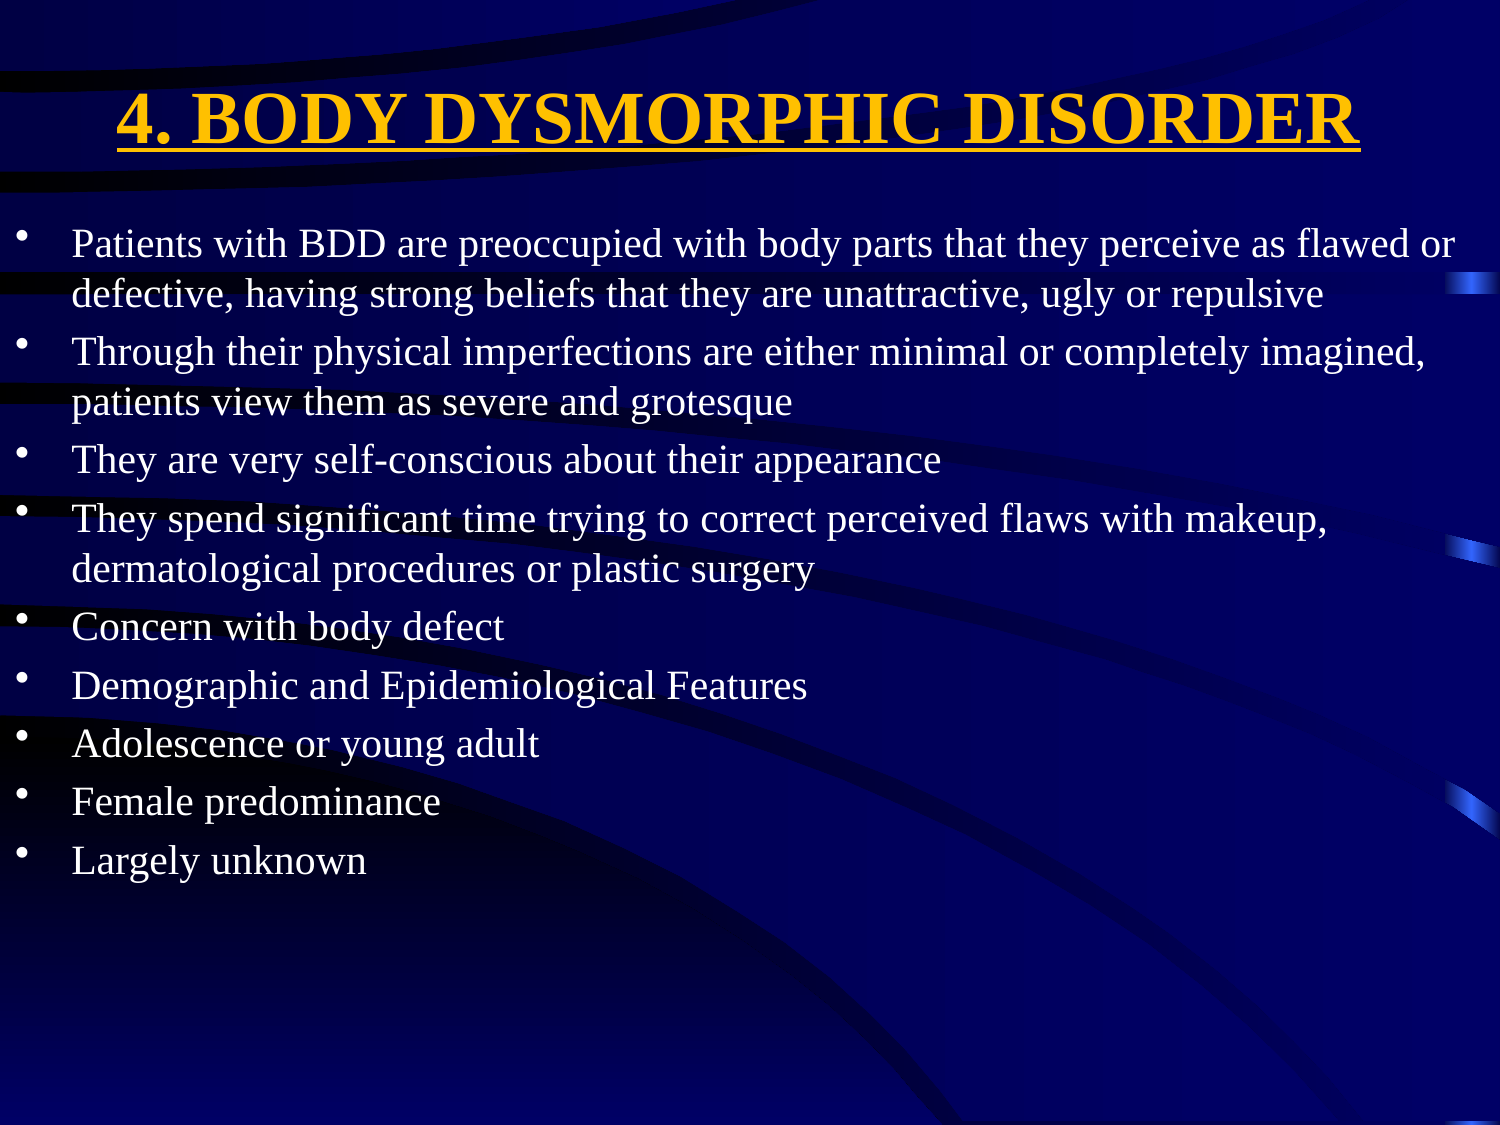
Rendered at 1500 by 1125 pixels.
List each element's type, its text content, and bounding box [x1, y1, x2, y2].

list Patients with BDD are preoccupied with body parts that they perceive as flawed or defective, having strong beliefs that they are unattractive, ugly or repulsive Through their physical imperfections are either minimal or completely imagined, patients view them as severe and grotesque They are very self-conscious about their appearance They spend significant time trying to correct perceived flaws with makeup, dermatological procedures or plastic surgery Concern with body defect Demographic and Epidemiological Features Adolescence or young adult Female predominance Largely unknown [0, 207, 1500, 1125]
title 4. BODY DYSMORPHIC DISORDER [0, 18, 1483, 207]
